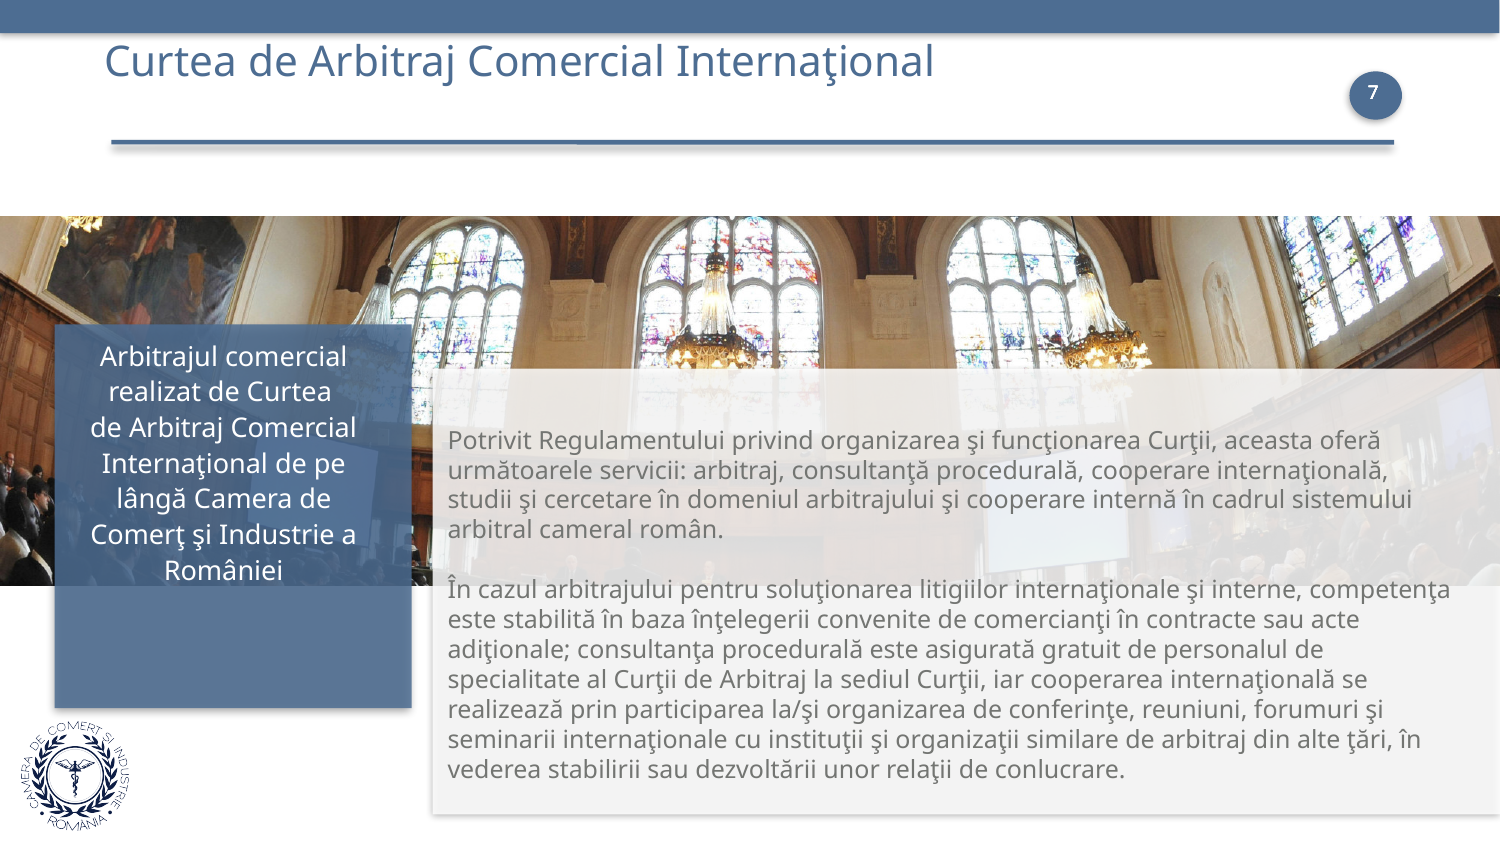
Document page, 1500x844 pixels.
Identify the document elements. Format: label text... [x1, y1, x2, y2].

text_box [54, 594, 412, 709]
text_box Potrivit Regulamentului privind organizarea şi funcţionarea Curţii, aceasta oferă următoarele servicii: arbitraj, consultanţă procedurală, cooperare internaţională, studii şi cercetare în domeniul arbitrajului şi cooperare internă în cadrul sistemului arbitral cameral român. În cazul arbitrajului pentru soluţionarea litigiilor internaţionale şi interne, competenţa este stabilită în baza înţelegerii convenite de comercianţi în contracte sau acte adiţionale; consultanţa procedurală este asigurată gratuit de personalul de specialitate al Curţii de Arbitraj la sediul Curţii, iar cooperarea internaţională se realizează prin participarea la/şi organizarea de conferinţe, reuniuni, forumuri şi seminarii internaţionale cu instituţii şi organizaţii similare de arbitraj din alte ţări, în vederea stabilirii sau dezvoltării unor relaţii de conlucrare. [432, 594, 1477, 791]
picture [0, 215, 1500, 586]
text_box [432, 593, 1500, 815]
text_box Curtea de Arbitraj Comercial Internaţional [89, 27, 1078, 93]
picture [21, 721, 129, 831]
text_box 6 [1344, 73, 1402, 114]
